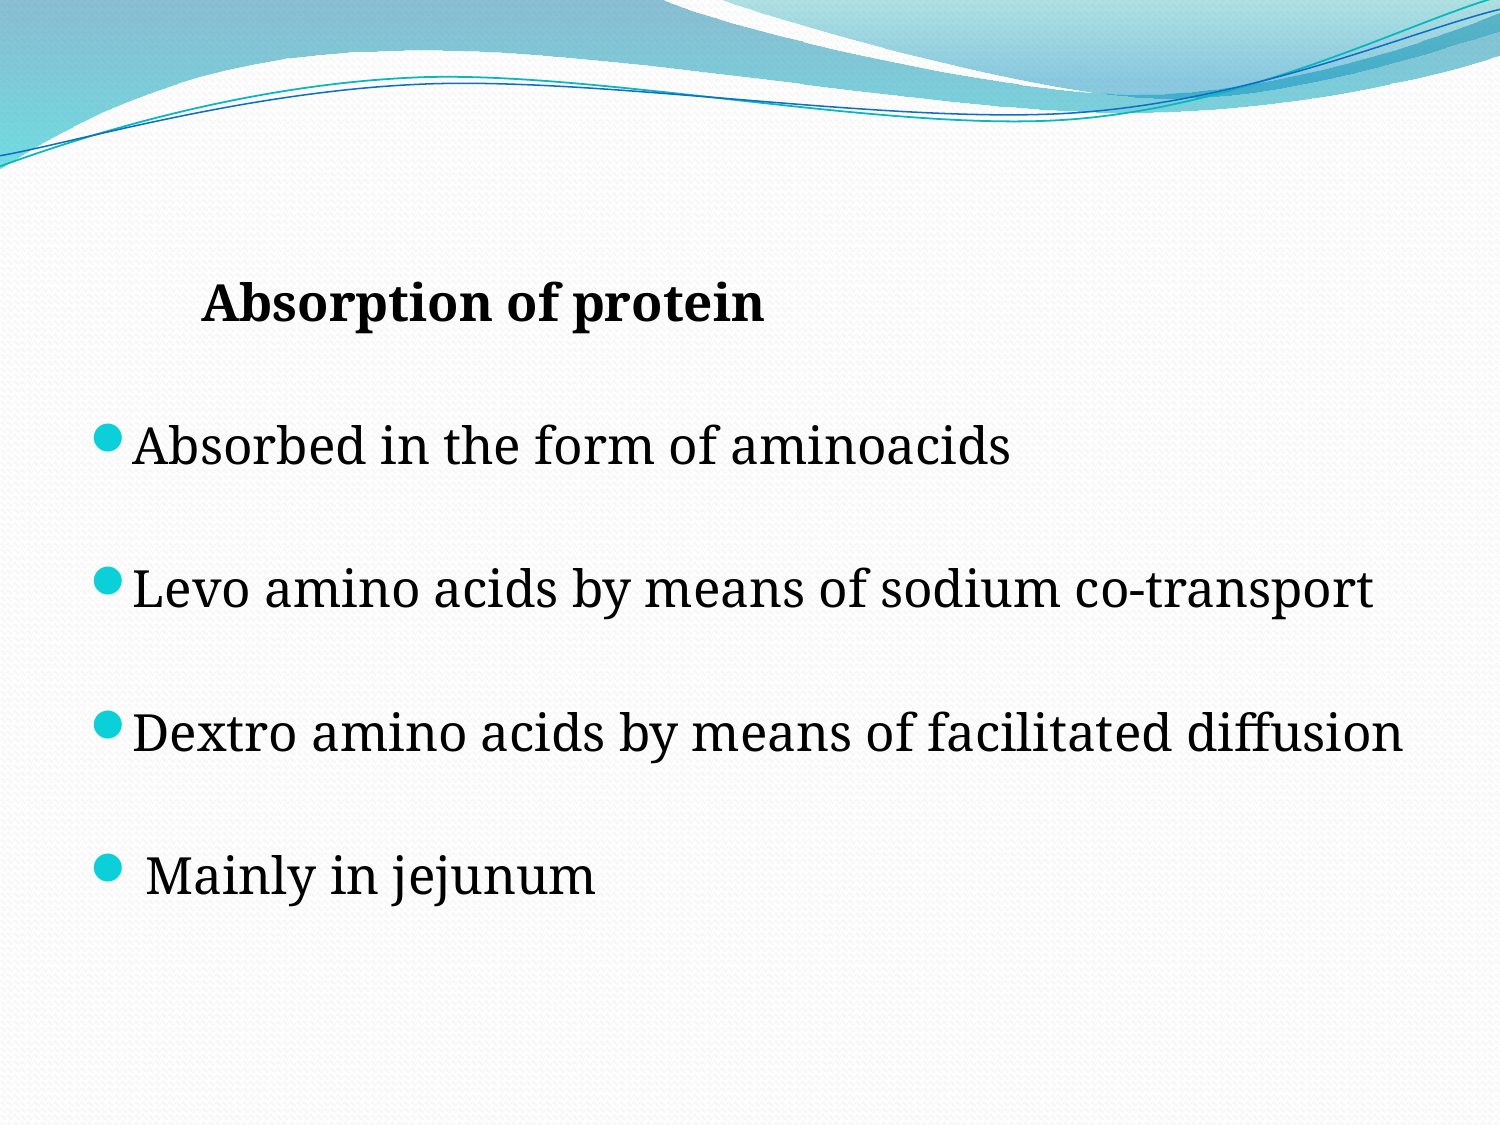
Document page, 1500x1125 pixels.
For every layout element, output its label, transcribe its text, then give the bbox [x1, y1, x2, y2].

list Absorption of protein Absorbed in the form of aminoacids Levo amino acids by means of sodium co-transport Dextro amino acids by means of facilitated diffusion Mainly in jejunum [75, 262, 1425, 925]
